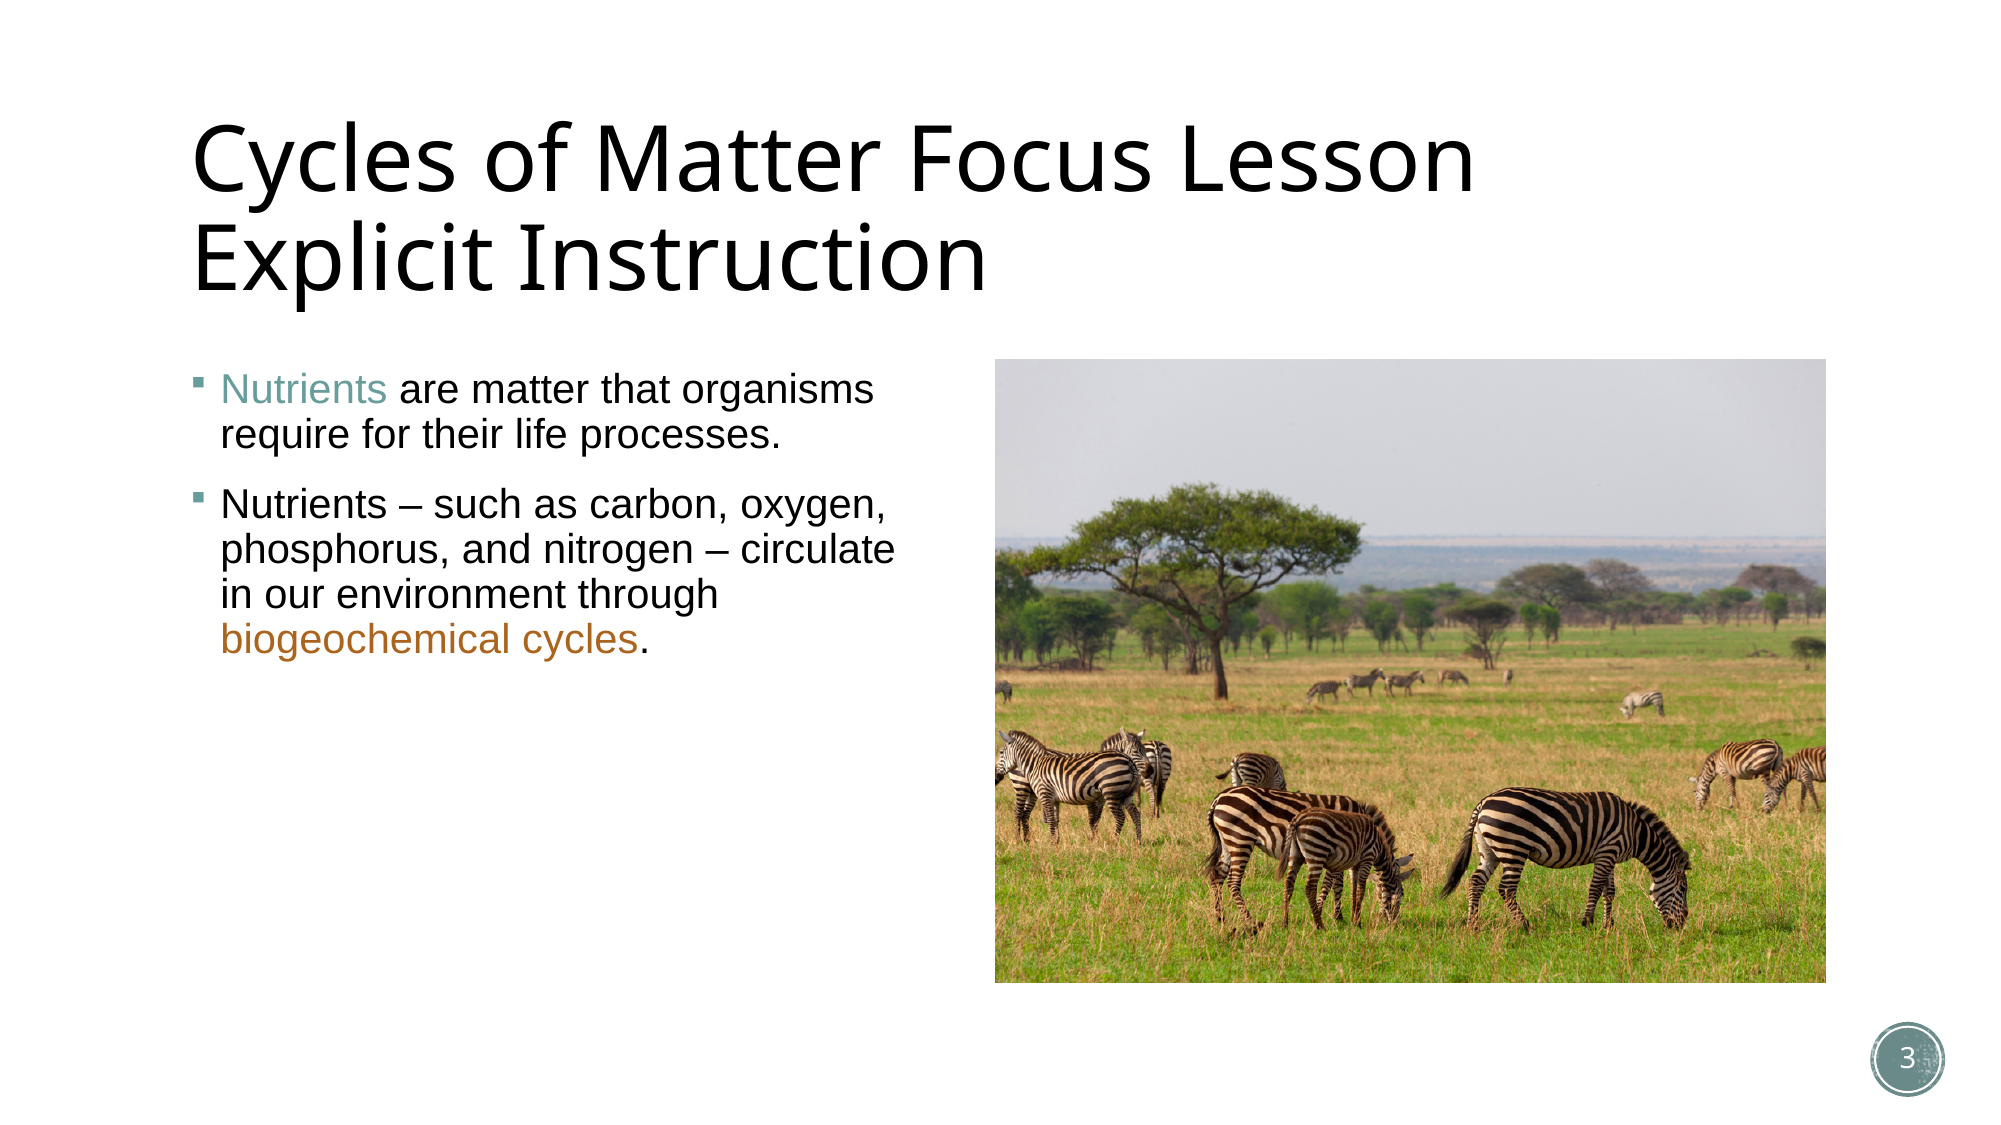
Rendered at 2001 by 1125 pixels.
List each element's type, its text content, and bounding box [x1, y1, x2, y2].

list Nutrients are matter that organisms require for their life processes. Nutrients – such as carbon, oxygen, phosphorus, and nitrogen – circulate in our environment through biogeochemical cycles. [175, 360, 956, 1013]
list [998, 363, 1824, 979]
title Cycles of Matter Focus Lesson Explicit Instruction [175, 79, 1826, 344]
slide_number 3 [1855, 1028, 1961, 1089]
